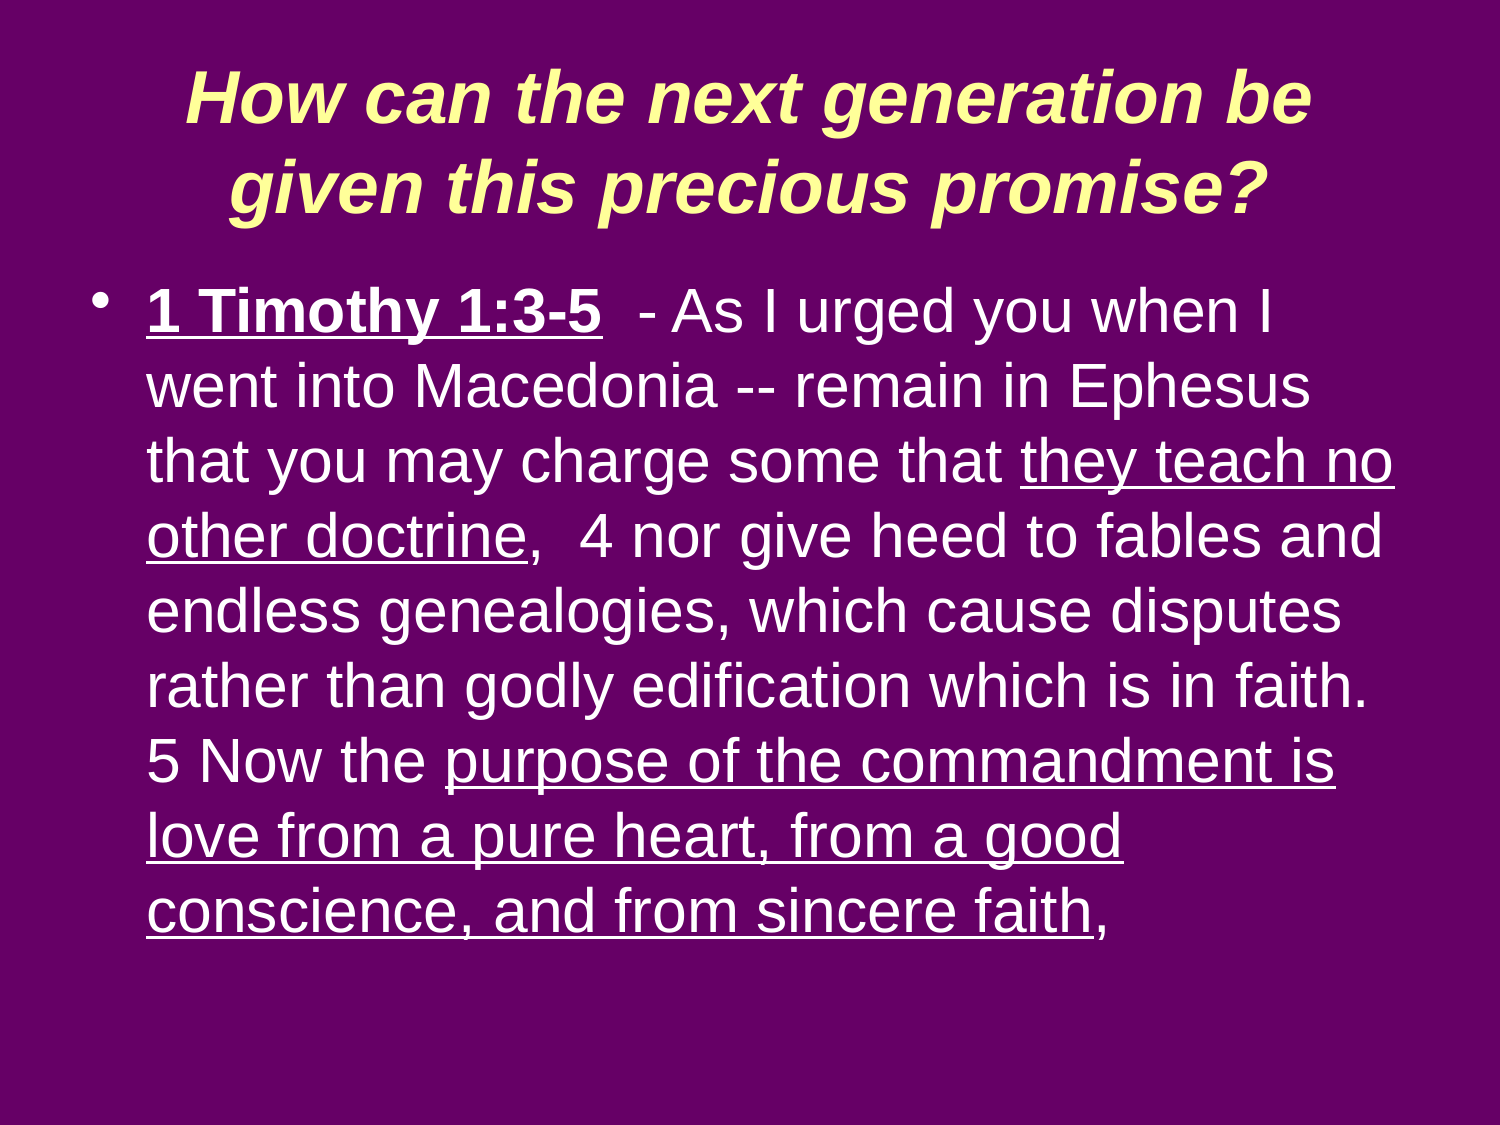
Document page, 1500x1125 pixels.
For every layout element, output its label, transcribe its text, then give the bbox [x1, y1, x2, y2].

list 1 Timothy 1:3-5 - As I urged you when I went into Macedonia -- remain in Ephesus that you may charge some that they teach no other doctrine, 4 nor give heed to fables and endless genealogies, which cause disputes rather than godly edification which is in faith. 5 Now the purpose of the commandment is love from a pure heart, from a good conscience, and from sincere faith, [75, 262, 1425, 1005]
title How can the next generation be given this precious promise? [75, 45, 1425, 233]
